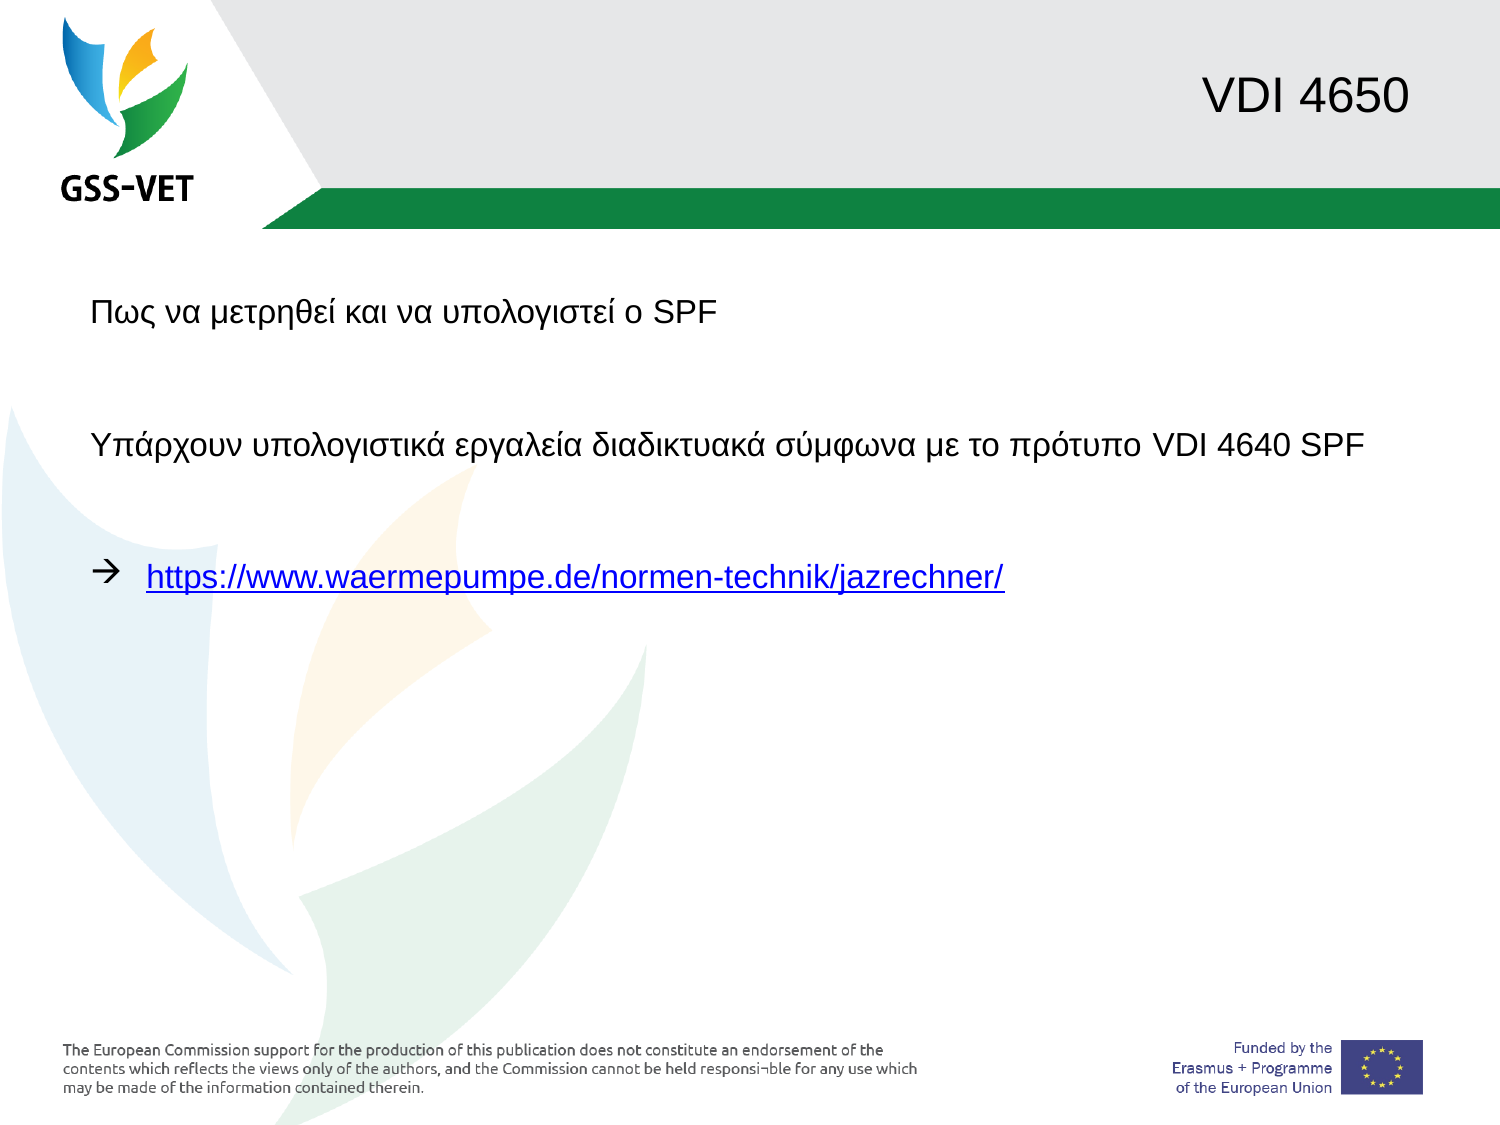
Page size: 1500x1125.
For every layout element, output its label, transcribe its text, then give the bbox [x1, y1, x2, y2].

picture [0, 0, 1500, 1125]
title VDI 4650 [324, 0, 1425, 185]
list Πως να μετρηθεί και να υπολογιστεί ο SPF Υπάρχουν υπολογιστικά εργαλεία διαδικτυακά σύμφωνα με το πρότυπο VDI 4640 SPF https://www.waermepumpe.de/normen-technik/jazrechner/ [75, 262, 1483, 1005]
